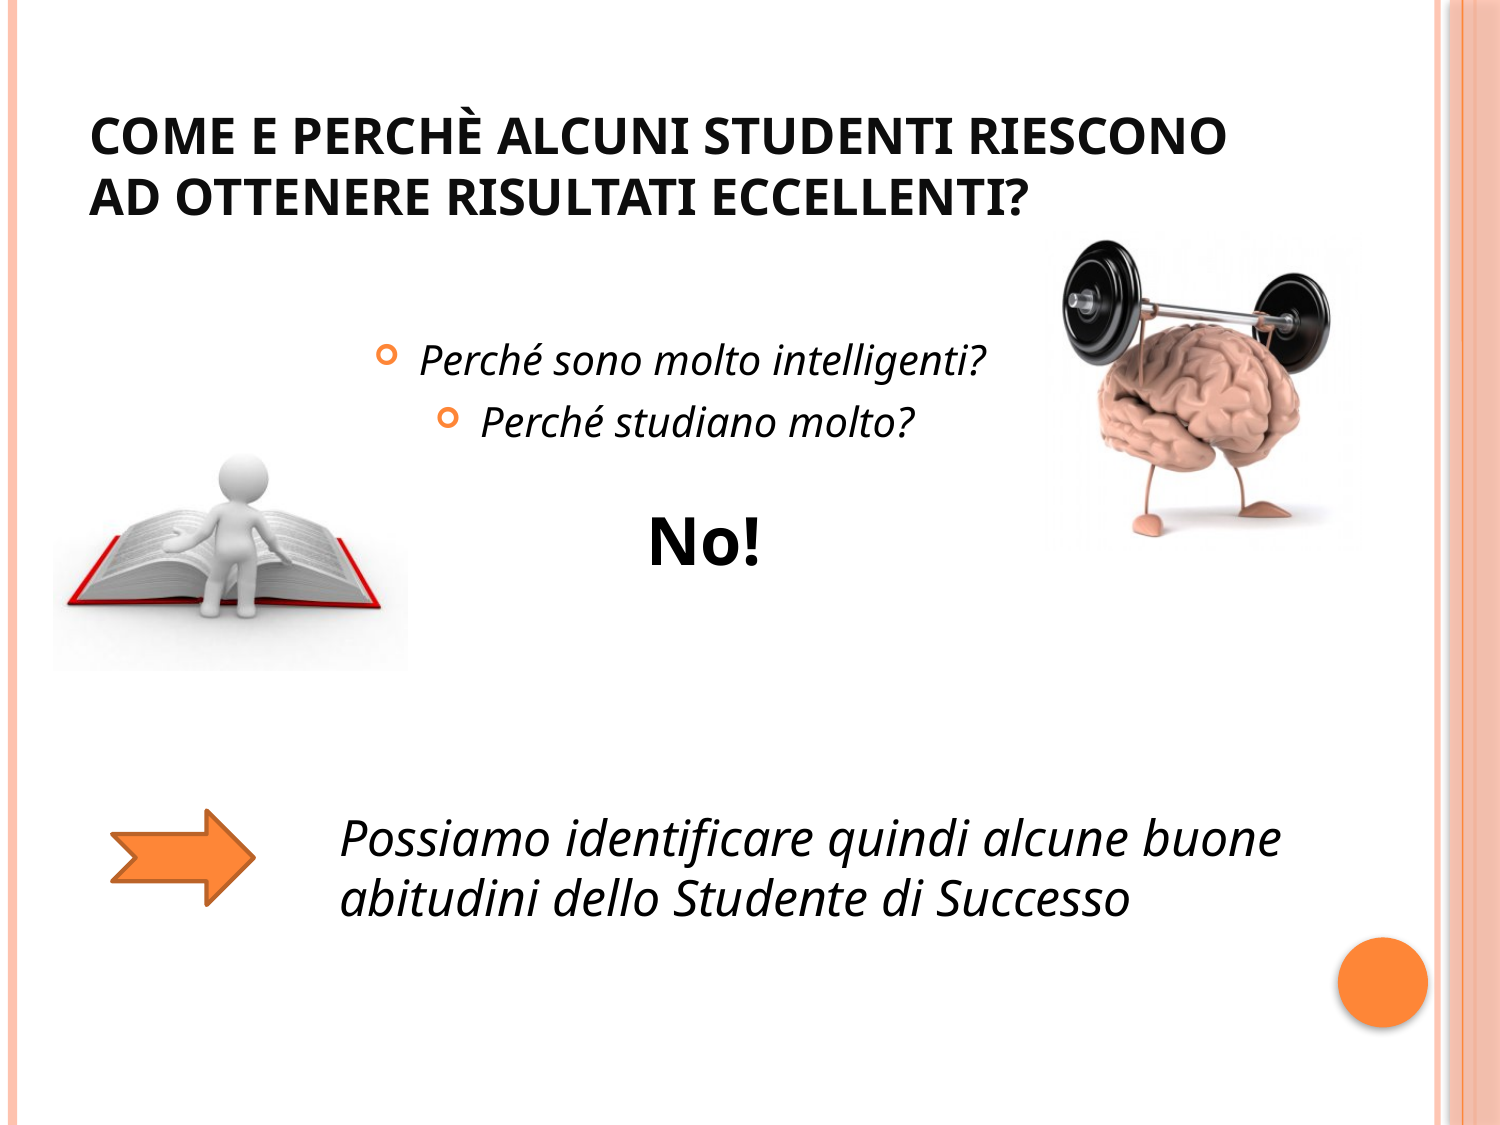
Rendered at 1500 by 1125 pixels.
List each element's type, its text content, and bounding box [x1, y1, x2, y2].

text_box No! [631, 491, 786, 632]
list Perché sono molto intelligenti? Perché studiano molto? [277, 326, 1083, 568]
picture [52, 420, 408, 672]
picture [1044, 231, 1362, 552]
text_box Possiamo identificare quindi alcune buone abitudini dello Studente di Successo [324, 798, 1435, 979]
title Come e Perchè alcuni studenti riescono ad ottenere risultati eccellenti? [75, 45, 1300, 233]
text_box [110, 808, 256, 907]
